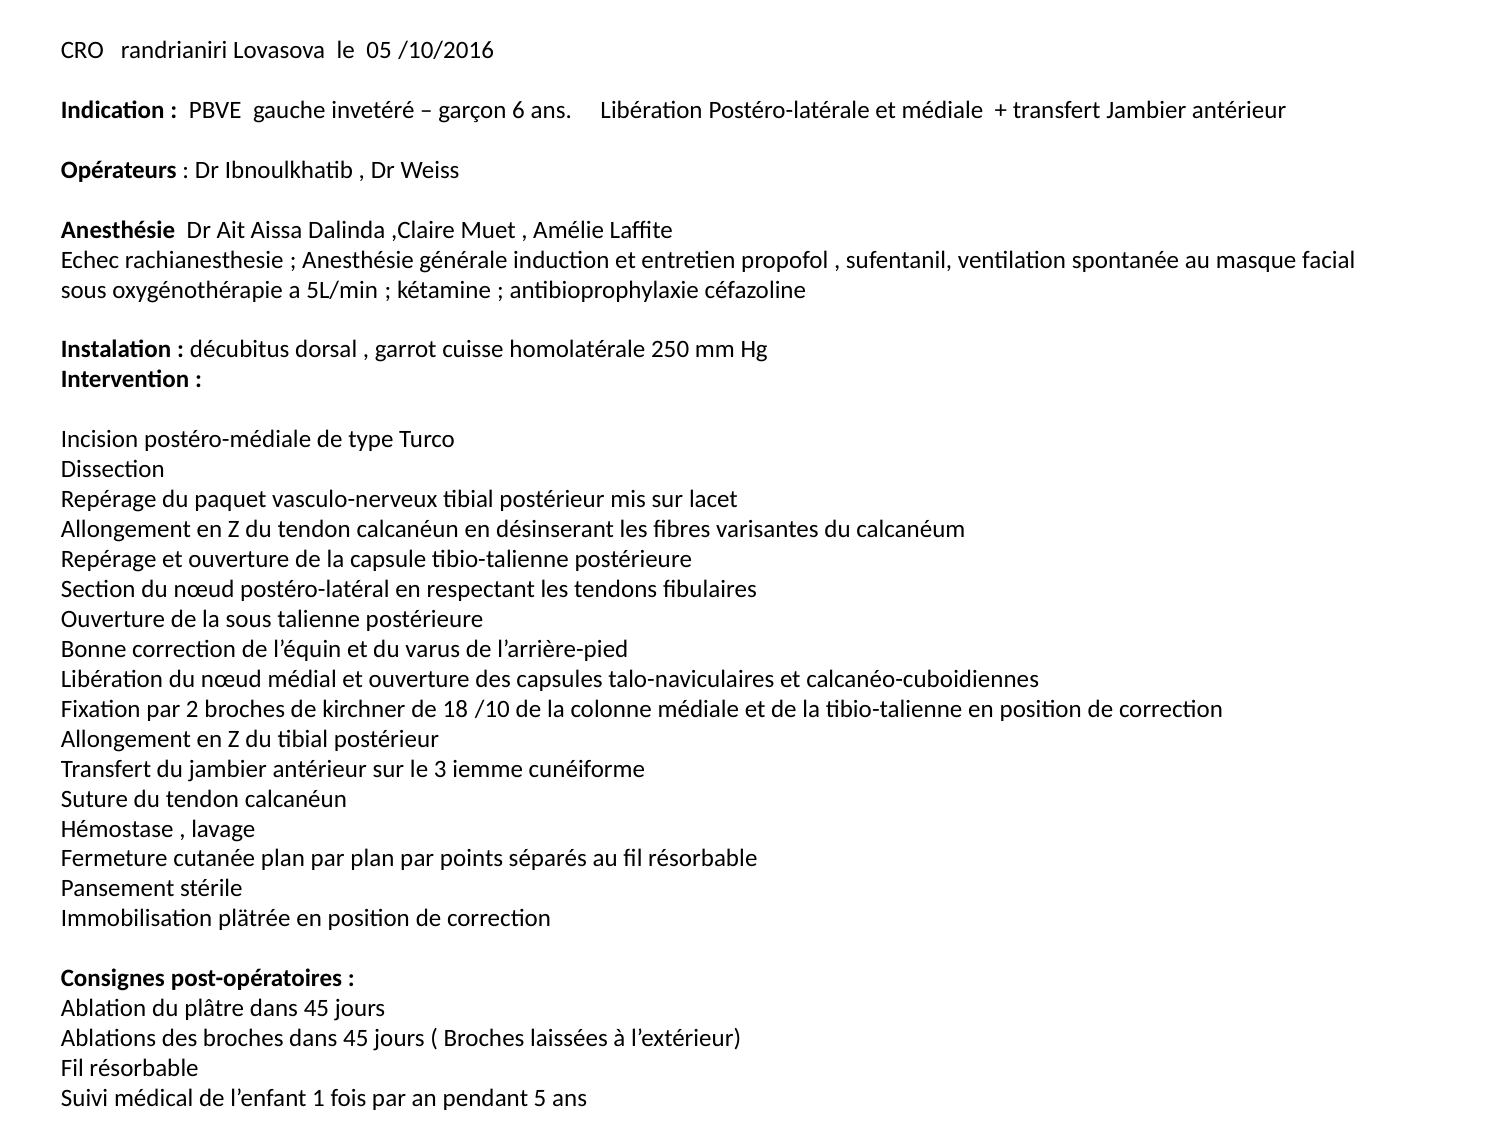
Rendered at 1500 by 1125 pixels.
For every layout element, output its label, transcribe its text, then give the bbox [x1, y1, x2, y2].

text_box CRO randrianiri Lovasova le 05 /10/2016 Indication : PBVE gauche invetéré – garçon 6 ans. Libération Postéro-latérale et médiale + transfert Jambier antérieur Opérateurs : Dr Ibnoulkhatib , Dr Weiss Anesthésie Dr Ait Aissa Dalinda ,Claire Muet , Amélie Laffite Echec rachianesthesie ; Anesthésie générale induction et entretien propofol , sufentanil, ventilation spontanée au masque facial sous oxygénothérapie a 5L/min ; kétamine ; antibioprophylaxie céfazoline Instalation : décubitus dorsal , garrot cuisse homolatérale 250 mm Hg Intervention : Incision postéro-médiale de type Turco Dissection Repérage du paquet vasculo-nerveux tibial postérieur mis sur lacet Allongement en Z du tendon calcanéun en désinserant les fibres varisantes du calcanéum Repérage et ouverture de la capsule tibio-talienne postérieure Section du nœud postéro-latéral en respectant les tendons fibulaires Ouverture de la sous talienne postérieure Bonne correction de l’équin et du varus de l’arrière-pied Libération du nœud médial et ouverture des capsules talo-naviculaires et calcanéo-cuboidiennes Fixation par 2 broches de kirchner de 18 /10 de la colonne médiale et de la tibio-talienne en position de correction Allongement en Z du tibial postérieur Transfert du jambier antérieur sur le 3 iemme cunéiforme Suture du tendon calcanéun Hémostase , lavage Fermeture cutanée plan par plan par points séparés au fil résorbable Pansement stérile Immobilisation plätrée en position de correction Consignes post-opératoires : Ablation du plâtre dans 45 jours Ablations des broches dans 45 jours ( Broches laissées à l’extérieur) Fil résorbable Suivi médical de l’enfant 1 fois par an pendant 5 ans [46, 26, 1421, 1119]
